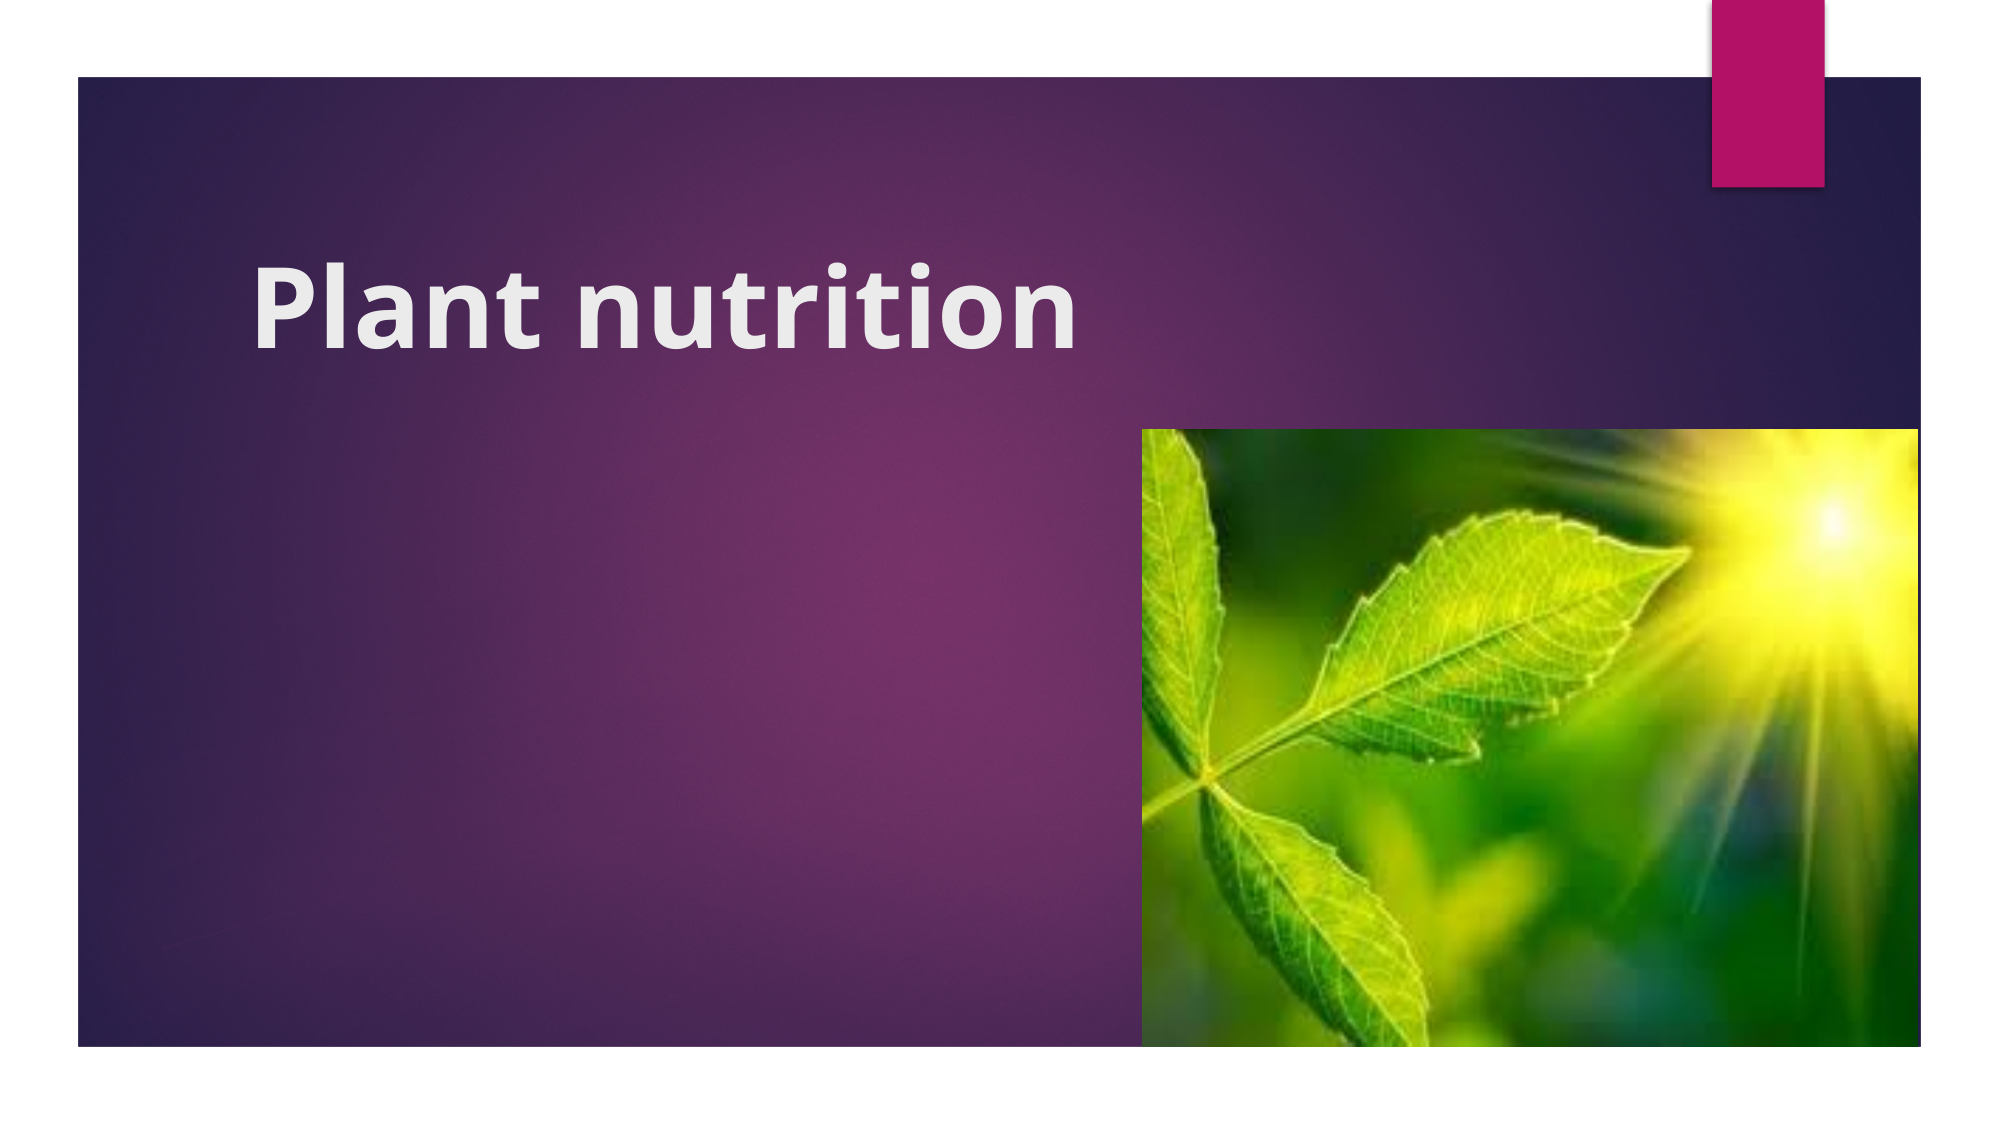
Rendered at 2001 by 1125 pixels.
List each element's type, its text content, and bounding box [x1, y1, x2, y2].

picture [1141, 429, 1918, 1048]
title Plant nutrition [233, 191, 1509, 379]
